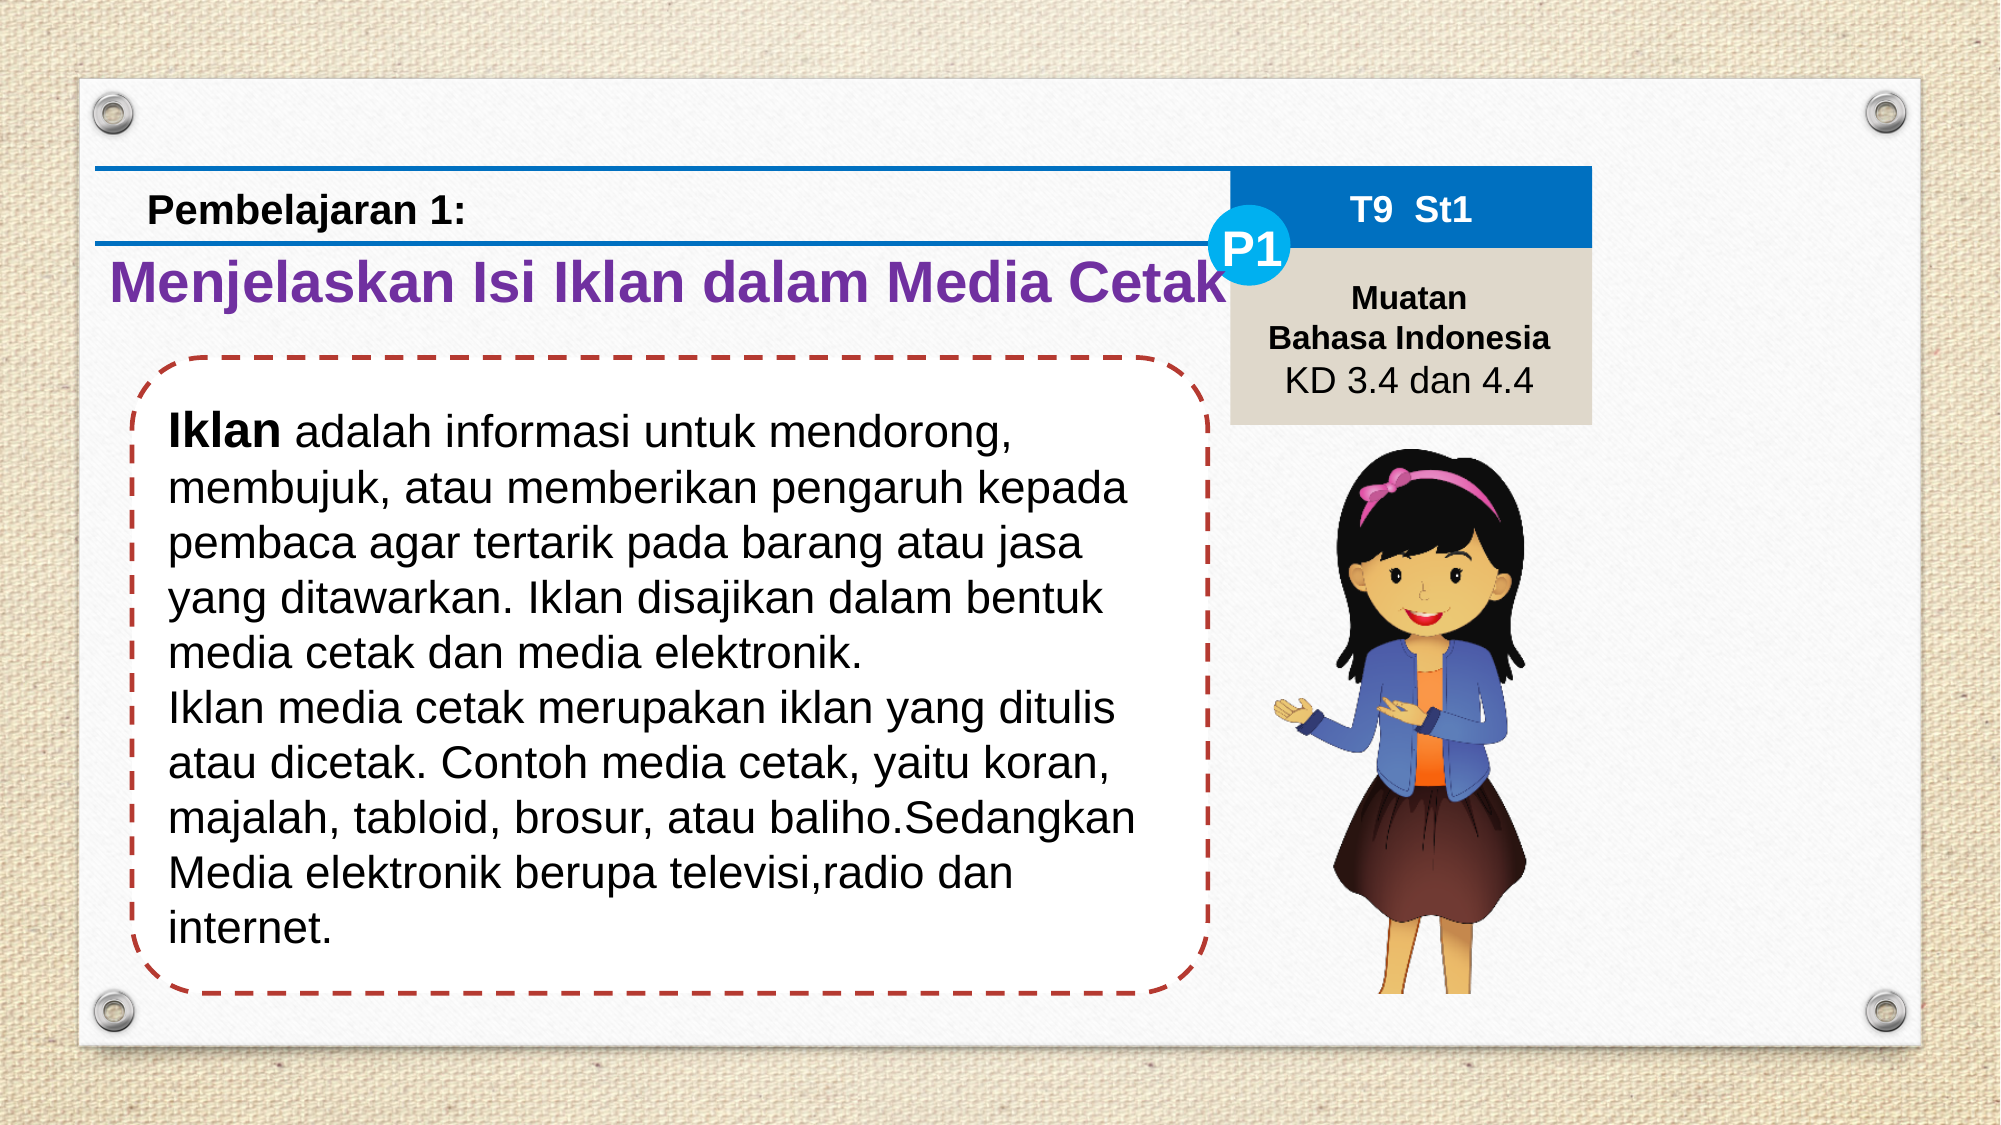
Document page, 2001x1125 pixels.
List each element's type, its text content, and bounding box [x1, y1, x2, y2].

text_box Iklan adalah informasi untuk mendorong, membujuk, atau memberikan pengaruh kepada pembaca agar tertarik pada barang atau jasa yang ditawarkan. Iklan disajikan dalam bentuk media cetak dan media elektronik. Iklan media cetak merupakan iklan yang ditulis atau dicetak. Contoh media cetak, yaitu koran, majalah, tabloid, brosur, atau baliho.Sedangkan Media elektronik berupa televisi,radio dan internet. [130, 426, 1210, 995]
picture [0, 0, 2001, 1125]
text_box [94, 168, 1593, 426]
